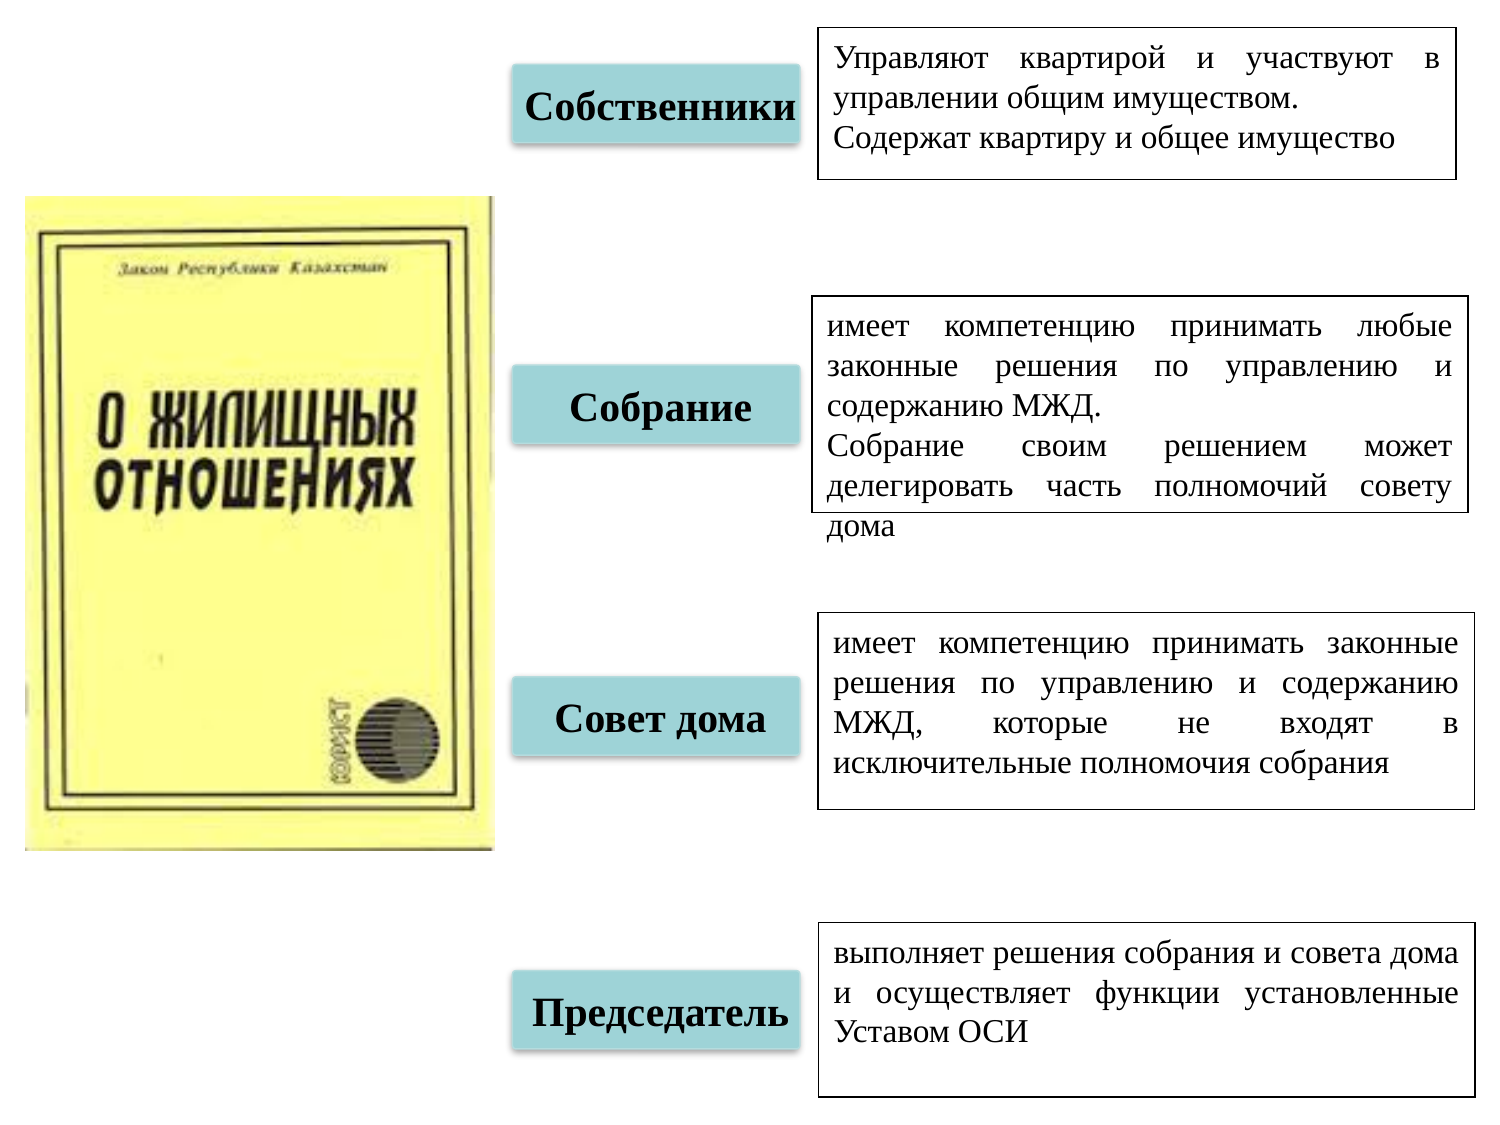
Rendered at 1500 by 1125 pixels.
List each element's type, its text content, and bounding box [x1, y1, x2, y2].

text_box имеет компетенцию принимать законные решения по управлению и содержанию МЖД, которые не входят в исключительные полномочия собрания [818, 612, 1475, 810]
text_box Совет дома [511, 676, 801, 756]
picture [25, 196, 495, 851]
text_box Управляют квартирой и участвуют в управлении общим имуществом. Содержат квартиру и общее имущество [818, 27, 1457, 180]
text_box имеет компетенцию принимать любые законные решения по управлению и содержанию МЖД. Собрание своим решением может делегировать часть полномочий совету дома [811, 296, 1469, 513]
text_box Председатель [511, 969, 801, 1050]
text_box Собственники [511, 63, 801, 144]
text_box Собрание [511, 364, 801, 445]
text_box выполняет решения собрания и совета дома и осуществляет функции установленные Уставом ОСИ [818, 922, 1475, 1098]
